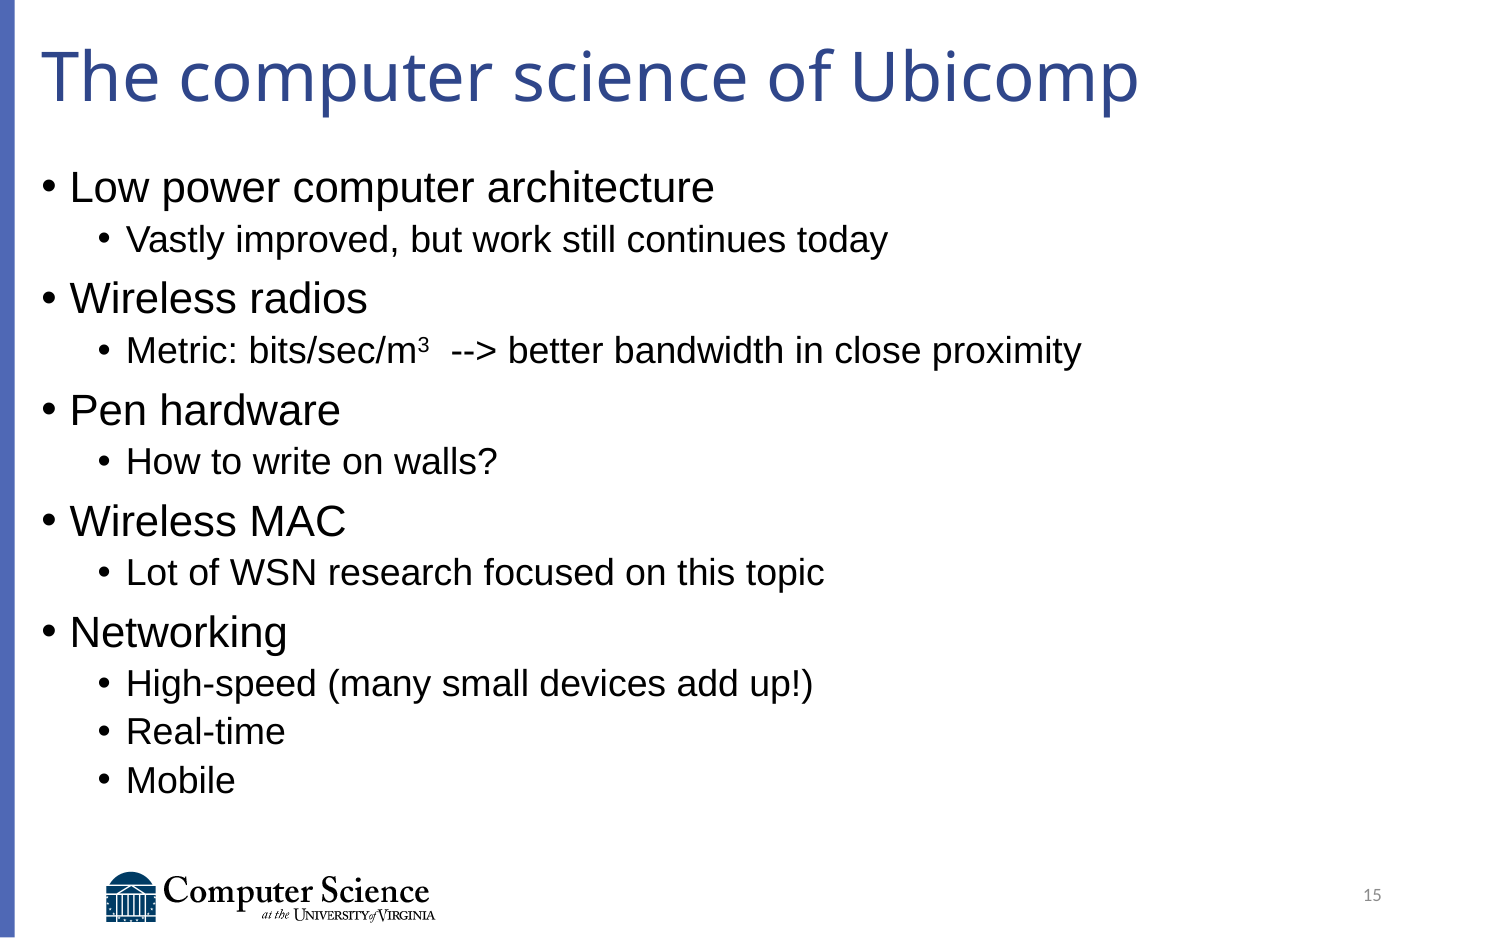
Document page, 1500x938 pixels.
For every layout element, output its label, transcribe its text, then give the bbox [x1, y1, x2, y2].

title The computer science of Ubicomp [26, 14, 1483, 145]
slide_number 15 [1059, 868, 1397, 919]
list Low power computer architecture Vastly improved, but work still continues today Wireless radios Metric: bits/sec/m3 --> better bandwidth in close proximity Pen hardware How to write on walls? Wireless MAC Lot of WSN research focused on this topic Networking High-speed (many small devices add up!) Real-time Mobile [26, 157, 1483, 845]
picture [103, 870, 441, 923]
